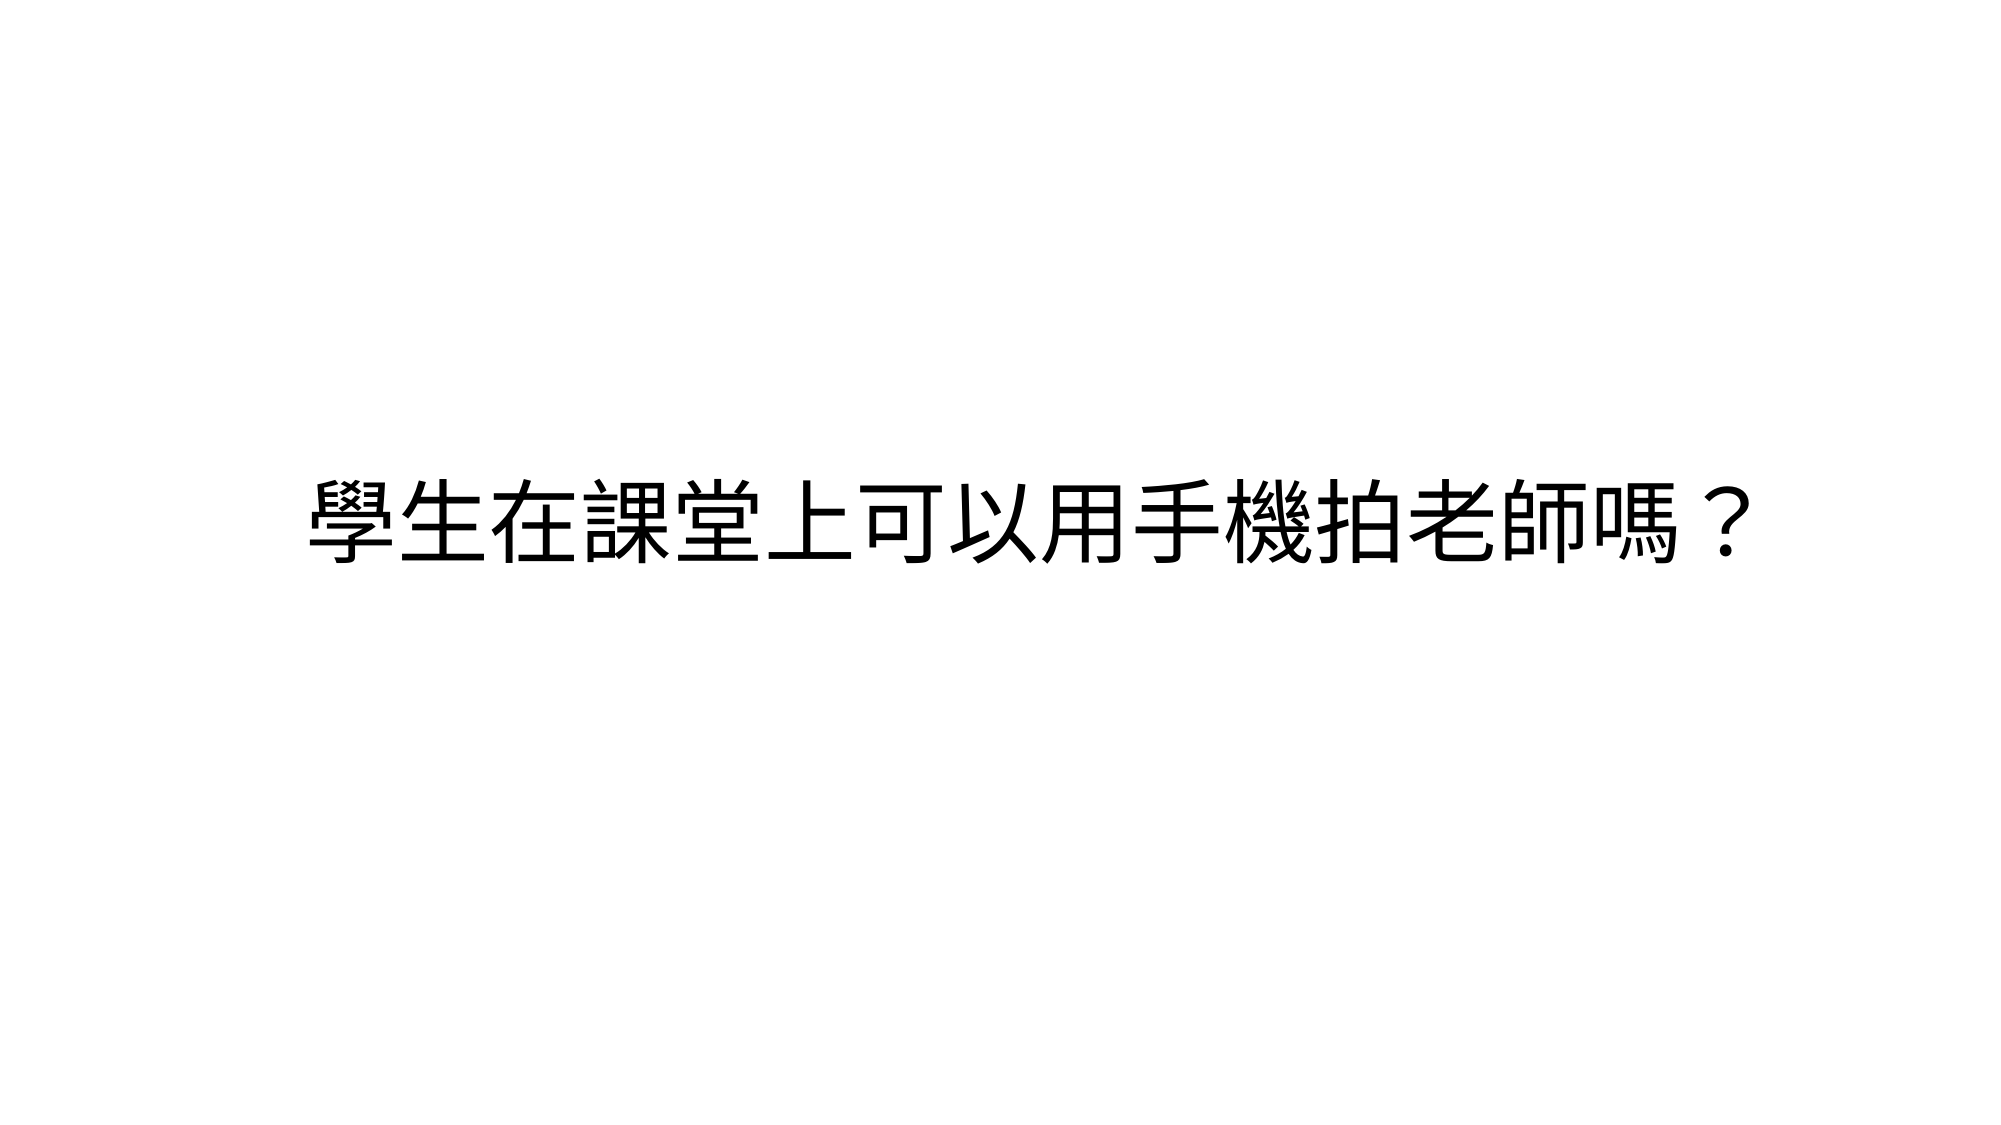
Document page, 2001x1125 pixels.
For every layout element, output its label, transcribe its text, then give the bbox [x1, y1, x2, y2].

title 學生在課堂上可以用手機拍老師嗎？ [290, 417, 1799, 636]
